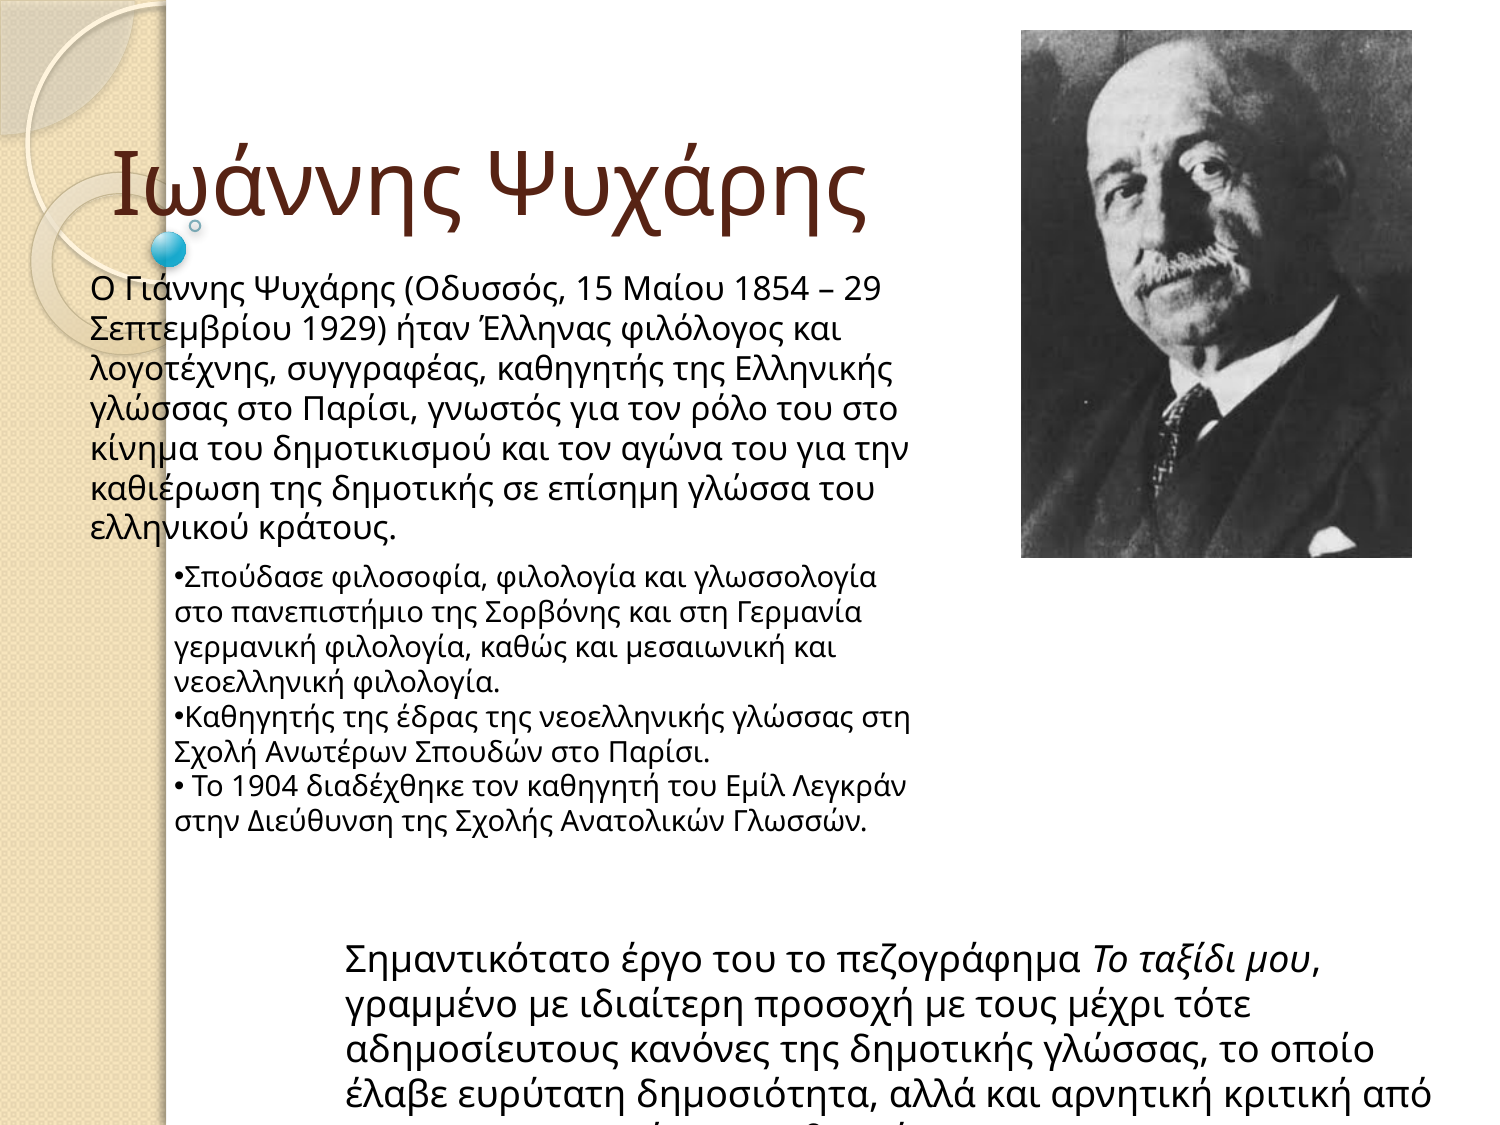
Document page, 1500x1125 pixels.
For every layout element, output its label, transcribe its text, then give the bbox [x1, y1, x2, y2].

picture [1021, 30, 1412, 558]
title Ιωάννης Ψυχάρης [0, 0, 1128, 242]
subtitle Ο Γιάννης Ψυχάρης (Οδυσσός, 15 Μαίου 1854 – 29 Σεπτεμβρίου 1929) ήταν Έλληνας φιλόλογος και λογοτέχνης, συγγραφέας, καθηγητής της Ελληνικής γλώσσας στο Παρίσι, γνωστός για τον ρόλο του στο κίνημα του δημοτικισμού και τον αγώνα του για την καθιέρωση της δημοτικής σε επίσημη γλώσσα του ελληνικού κράτους. [0, 267, 987, 480]
text_box Σπούδασε φιλοσοφία, φιλολογία και γλωσσολογία στο πανεπιστήμιο της Σορβόνης και στη Γερμανία γερμανική φιλολογία, καθώς και μεσαιωνική και νεοελληνική φιλολογία. Καθηγητής της έδρας της νεοελληνικής γλώσσας στη Σχολή Ανωτέρων Σπουδών στο Παρίσι. Το 1904 διαδέχθηκε τον καθηγητή του Εμίλ Λεγκράν στην Διεύθυνση της Σχολής Ανατολικών Γλωσσών. [159, 550, 939, 846]
text_box Σημαντικότατο έργο του το πεζογράφημα Το ταξίδι μου, γραμμένο με ιδιαίτερη προσοχή με τους μέχρι τότε αδημοσίευτους κανόνες της δημοτικής γλώσσας, το οποίο έλαβε ευρύτατη δημοσιότητα, αλλά και αρνητική κριτική από τους υποστηρικτές της καθαρεύουσας. [330, 928, 1500, 1125]
